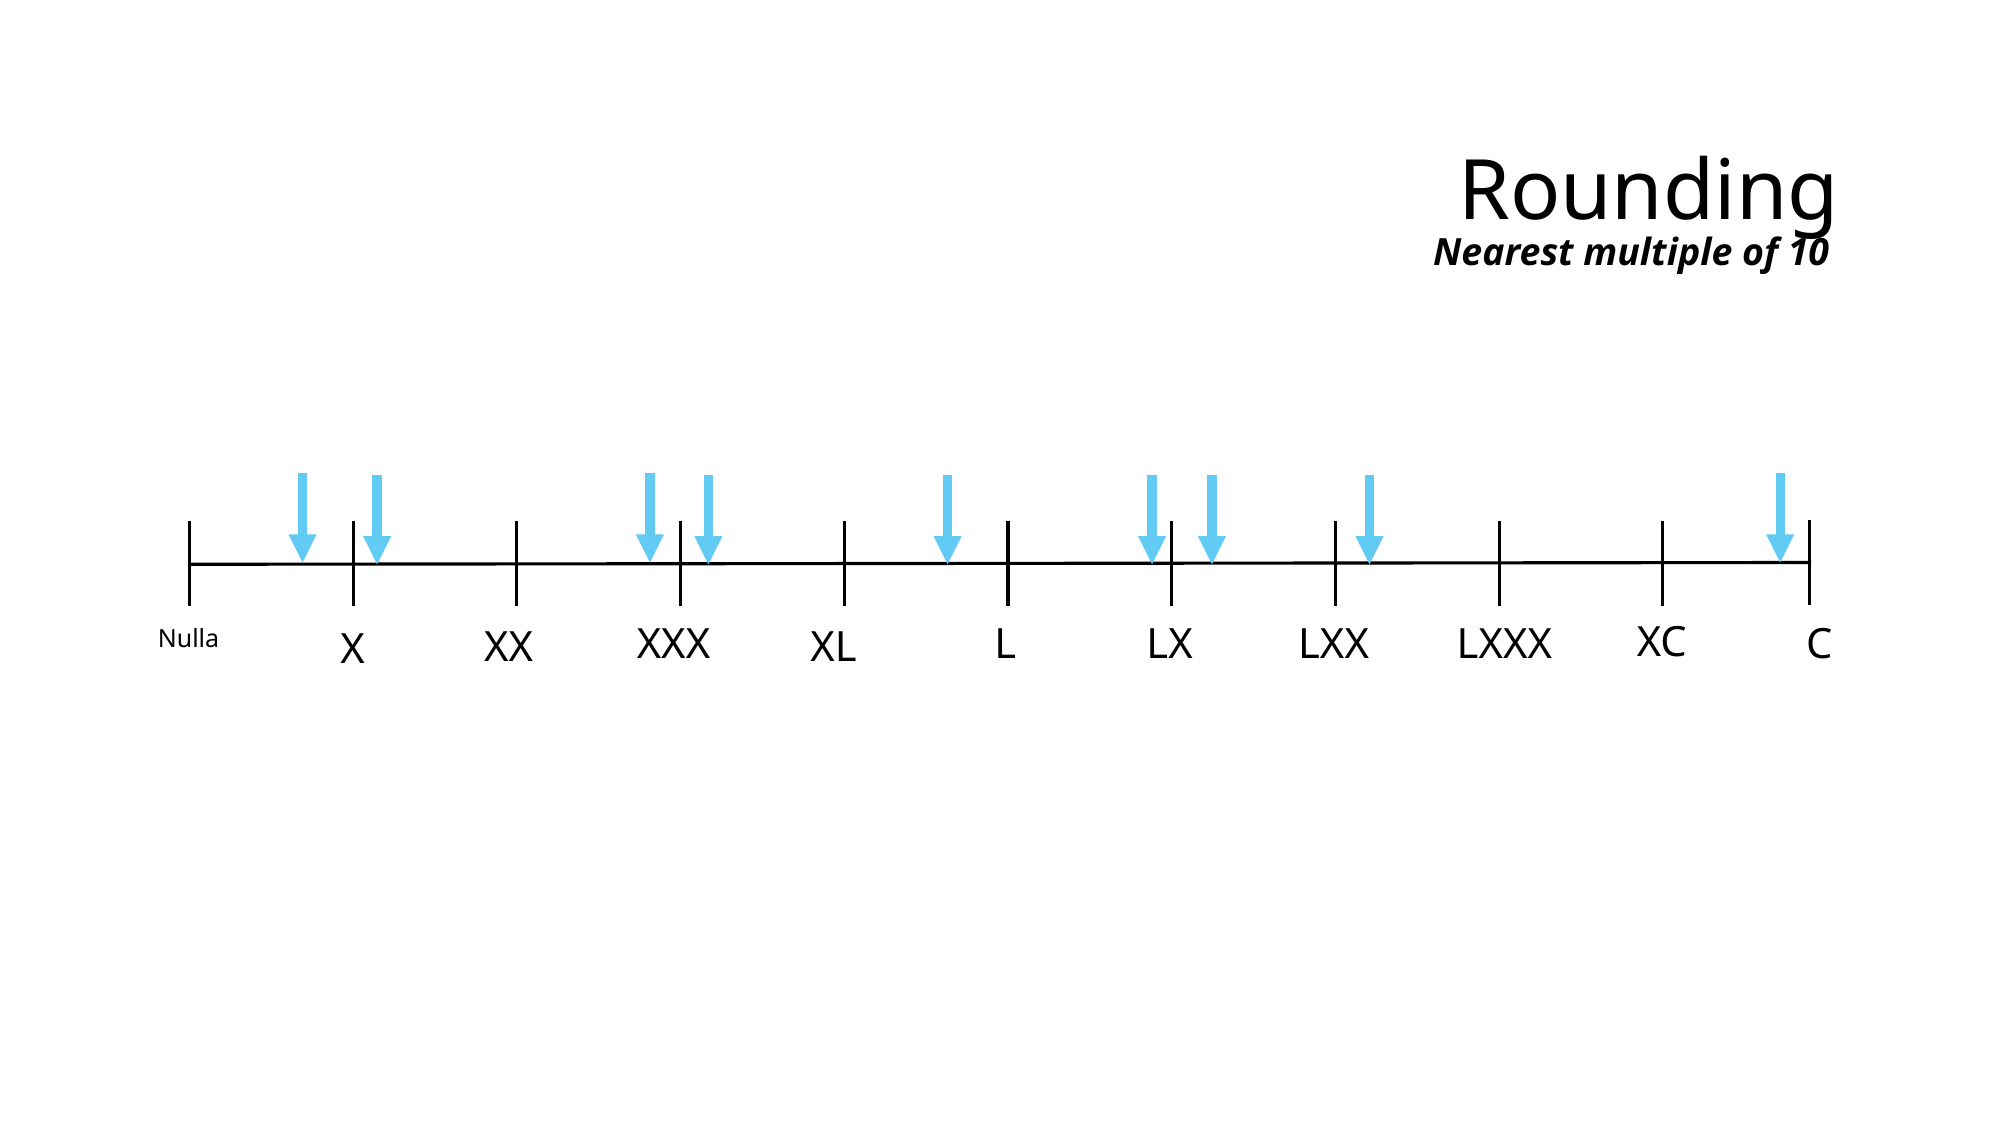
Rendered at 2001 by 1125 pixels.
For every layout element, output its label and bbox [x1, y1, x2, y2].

text_box [141, 614, 236, 660]
text_box [947, 609, 1064, 675]
text_box [1755, 609, 1883, 675]
text_box [1279, 609, 1389, 675]
text_box [451, 611, 566, 677]
text_box [779, 611, 888, 677]
text_box [188, 472, 1812, 672]
text_box [1441, 609, 1568, 675]
text_box [1115, 609, 1225, 675]
text_box [616, 609, 731, 675]
text_box [302, 614, 403, 680]
text_box [1418, 128, 1854, 281]
